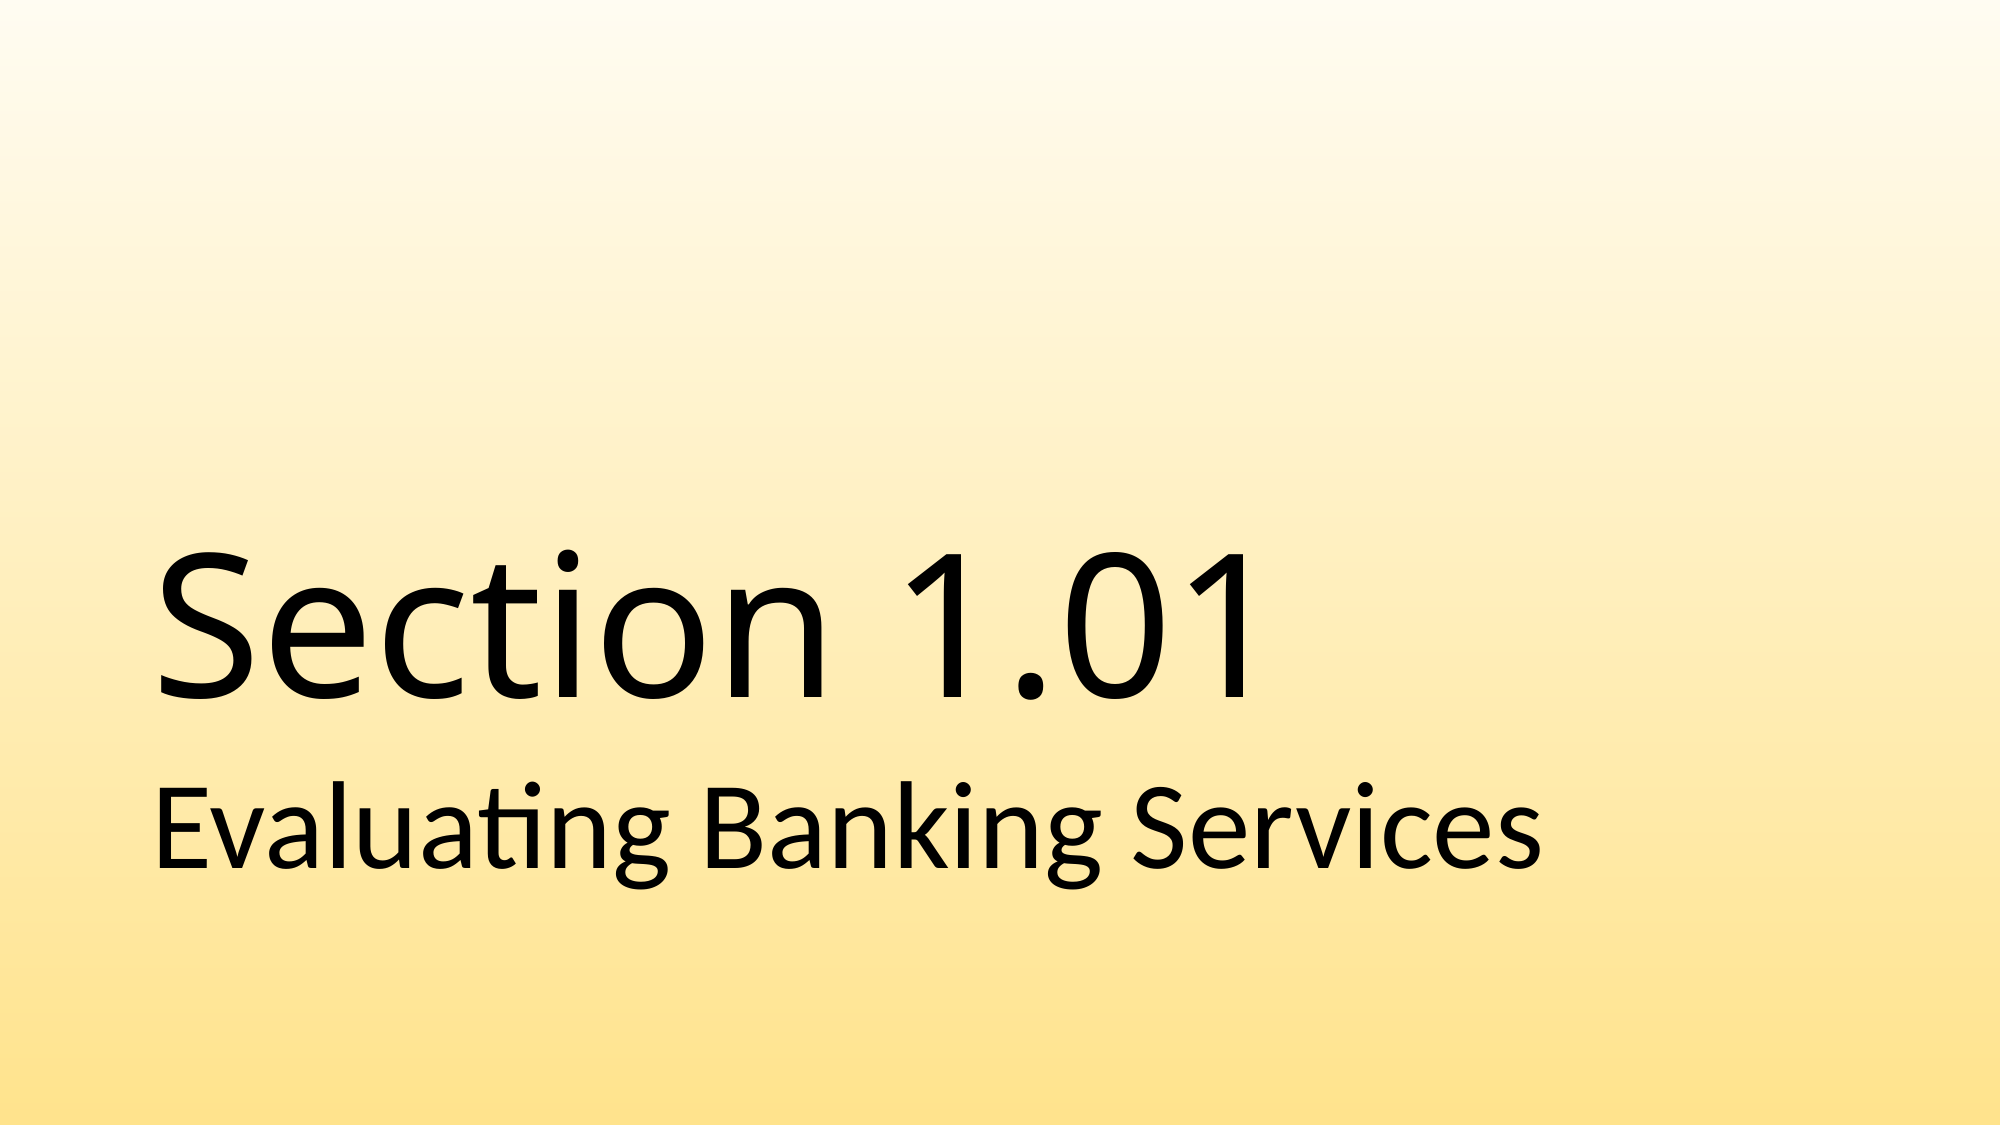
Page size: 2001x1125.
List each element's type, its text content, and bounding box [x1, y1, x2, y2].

title Section 1.01 [136, 280, 1862, 749]
list Evaluating Banking Services [136, 752, 1862, 999]
